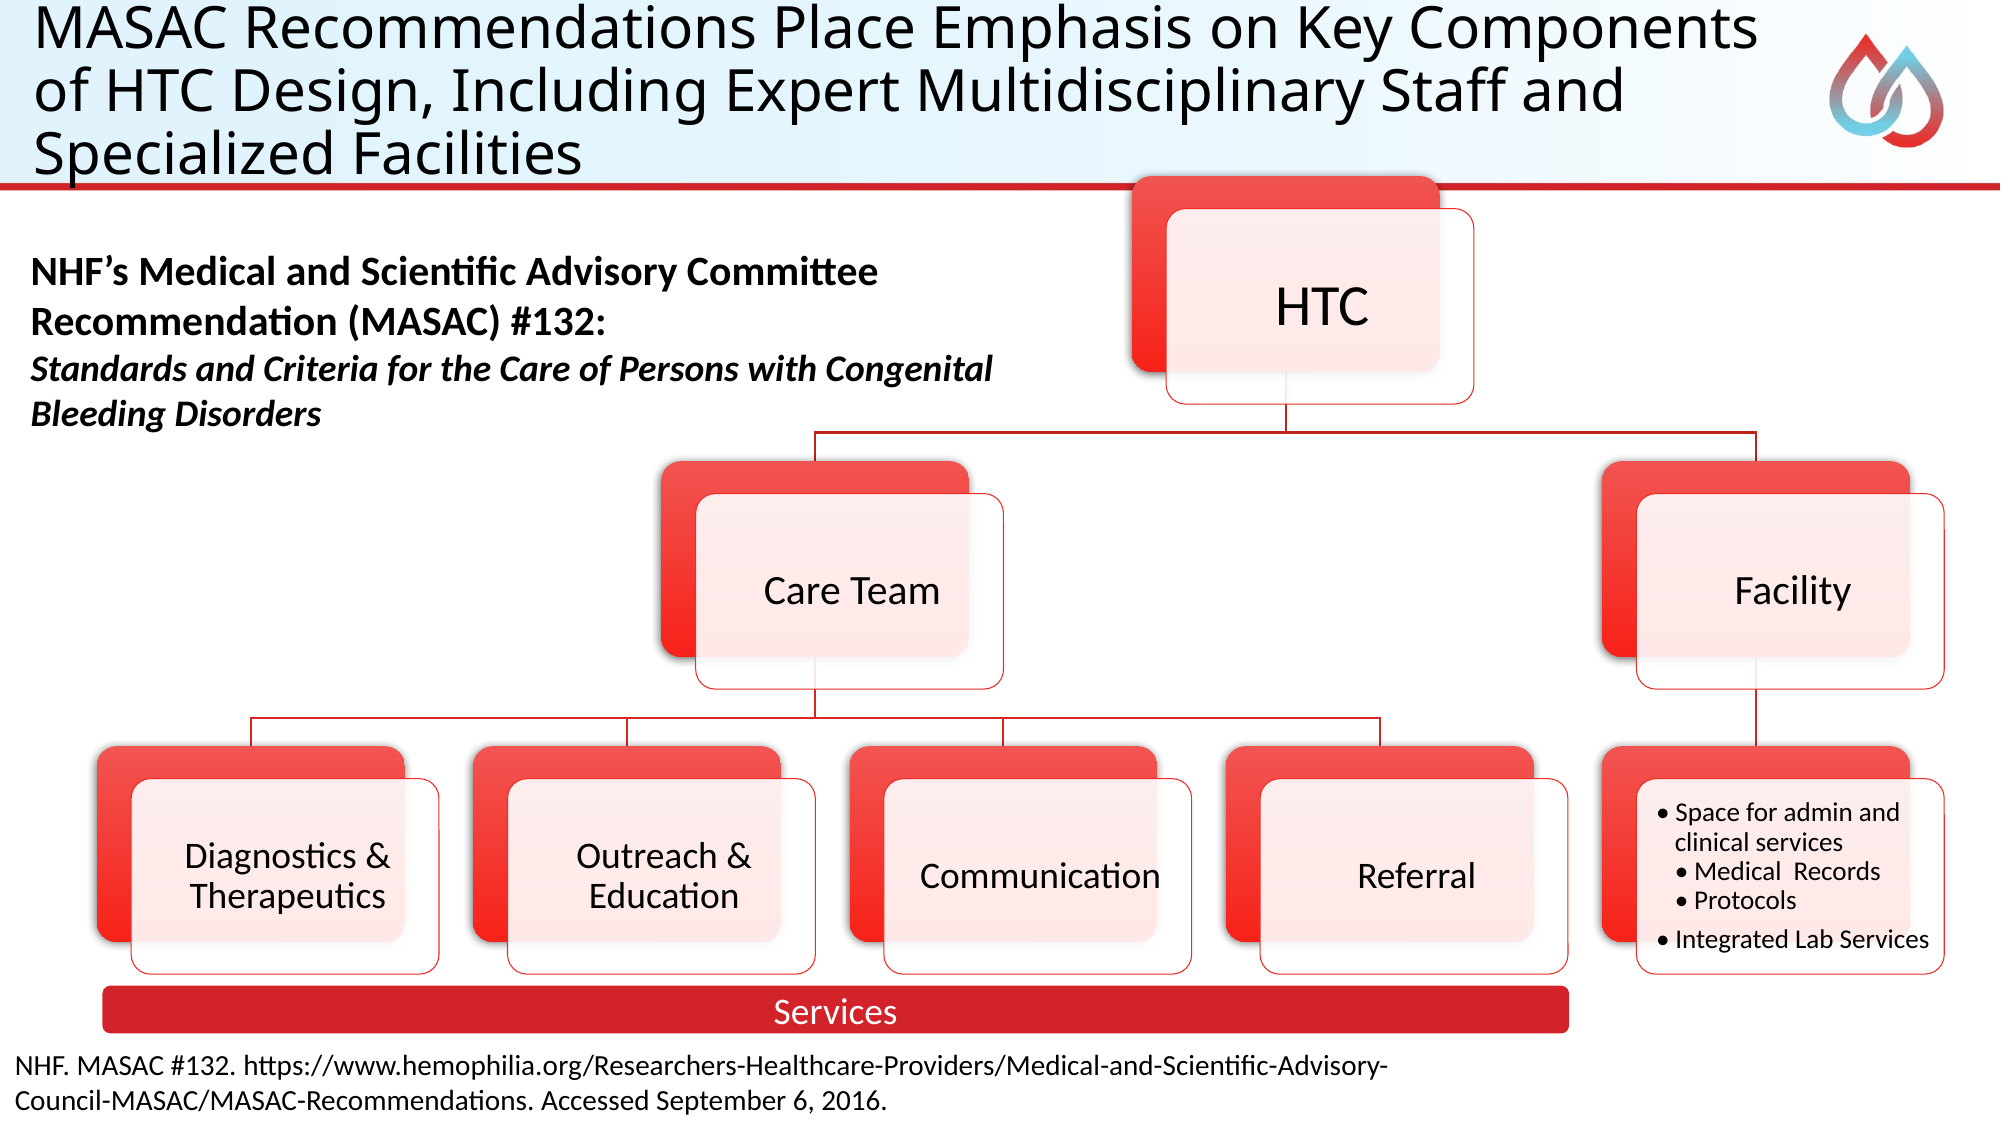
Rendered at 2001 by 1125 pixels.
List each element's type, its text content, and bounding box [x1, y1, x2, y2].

text_box NHF. MASAC #132. https://www.hemophilia.org/Researchers-Healthcare-Providers/Medical-and-Scientific-Advisory-Council-MASAC/MASAC-Recommendations. Accessed September 6, 2016. [0, 1039, 1441, 1124]
text_box NHF’s Medical and Scientific Advisory Committee Recommendation (MASAC) #132: Standards and Criteria for the Care of Persons with Congenital Bleeding Disorders [15, 236, 76, 442]
text_box Services [101, 984, 1571, 1035]
title MASAC Recommendations Place Emphasis on Key Components of HTC Design, Including Expert Multidisciplinary Staff and Specialized Facilities [18, 16, 1794, 169]
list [76, 176, 1965, 975]
picture [0, 0, 2000, 1125]
